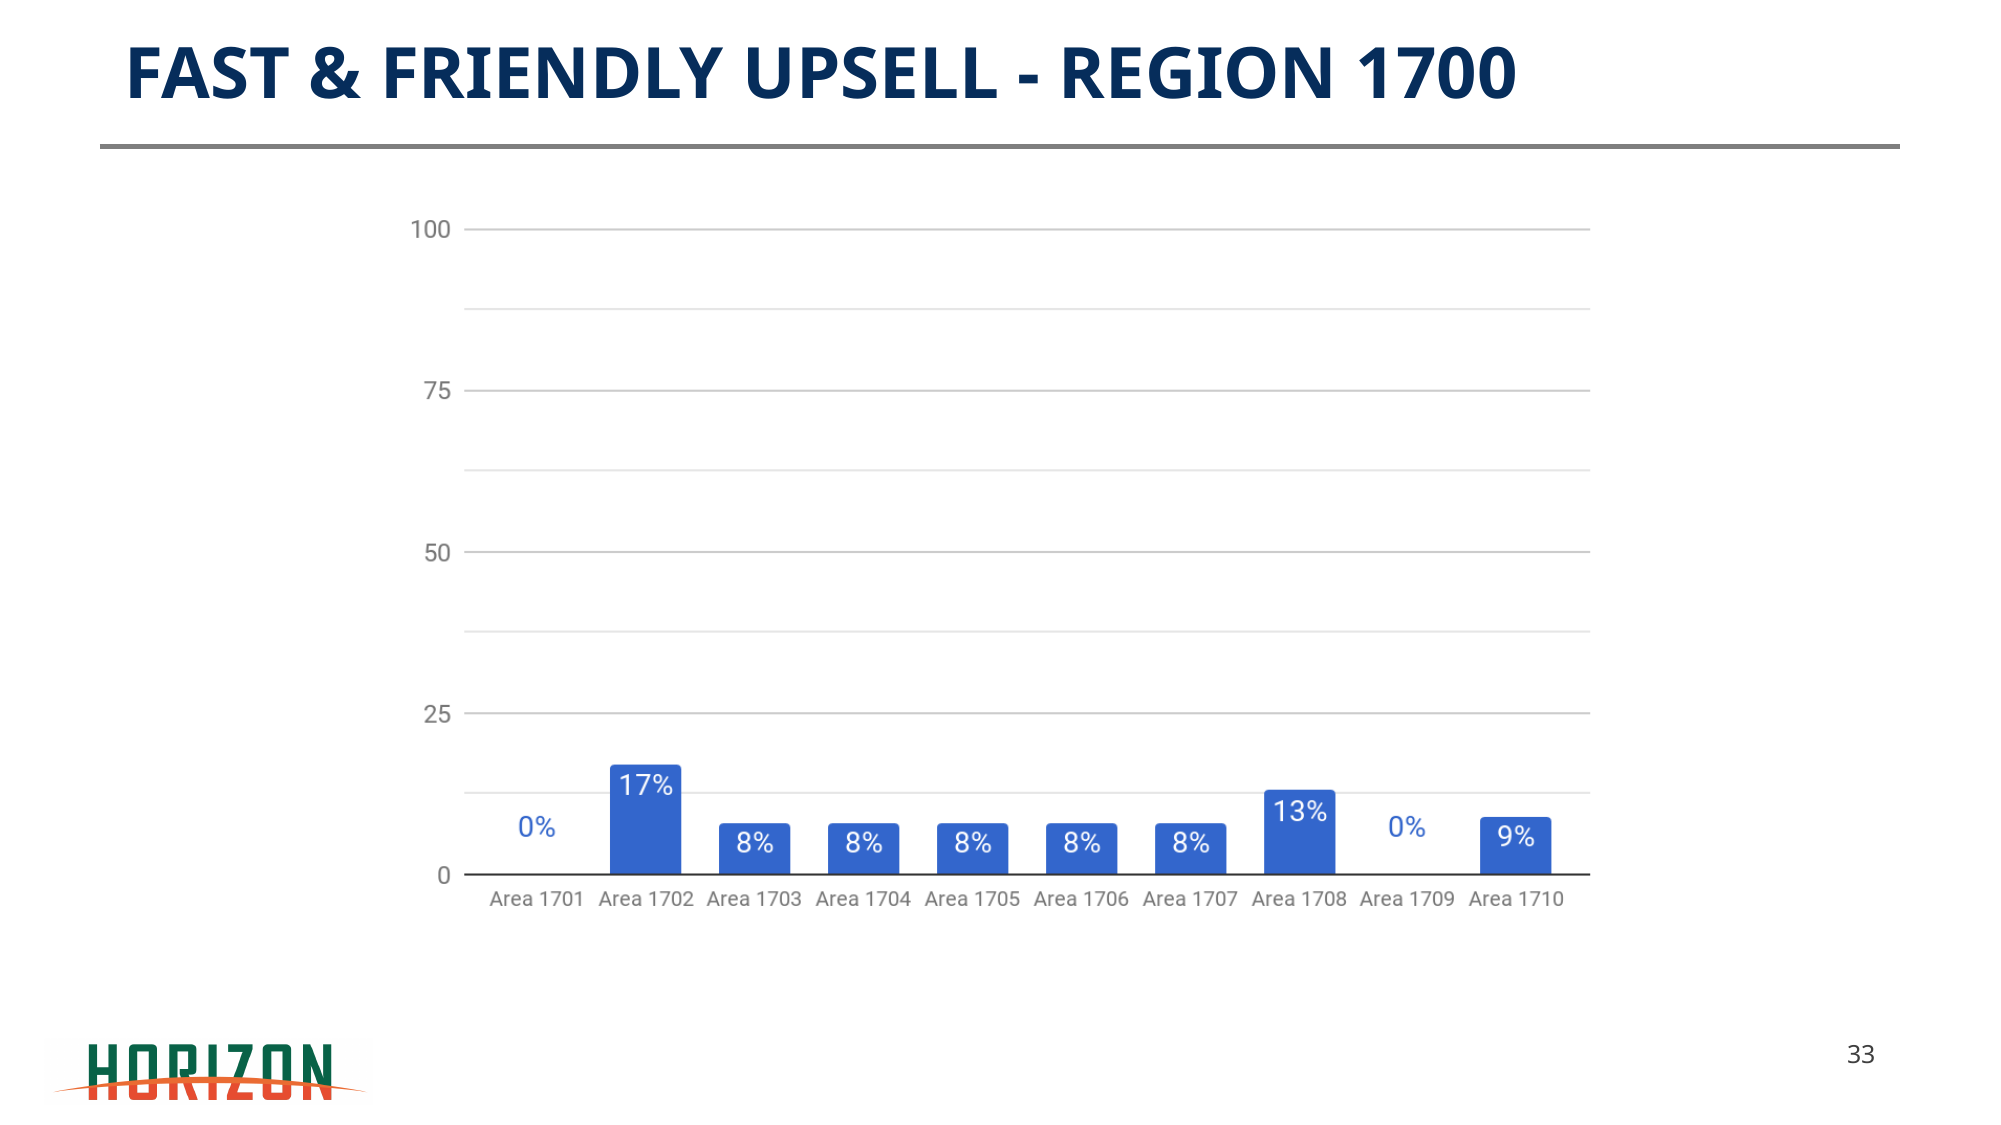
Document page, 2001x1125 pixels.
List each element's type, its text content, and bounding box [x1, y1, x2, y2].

picture [44, 1038, 373, 1105]
slide_number ‹#› [1433, 1025, 1900, 1086]
picture [371, 173, 1629, 952]
title FAST & FRIENDLY UPSELL - REGION 1700 [99, 47, 1900, 137]
